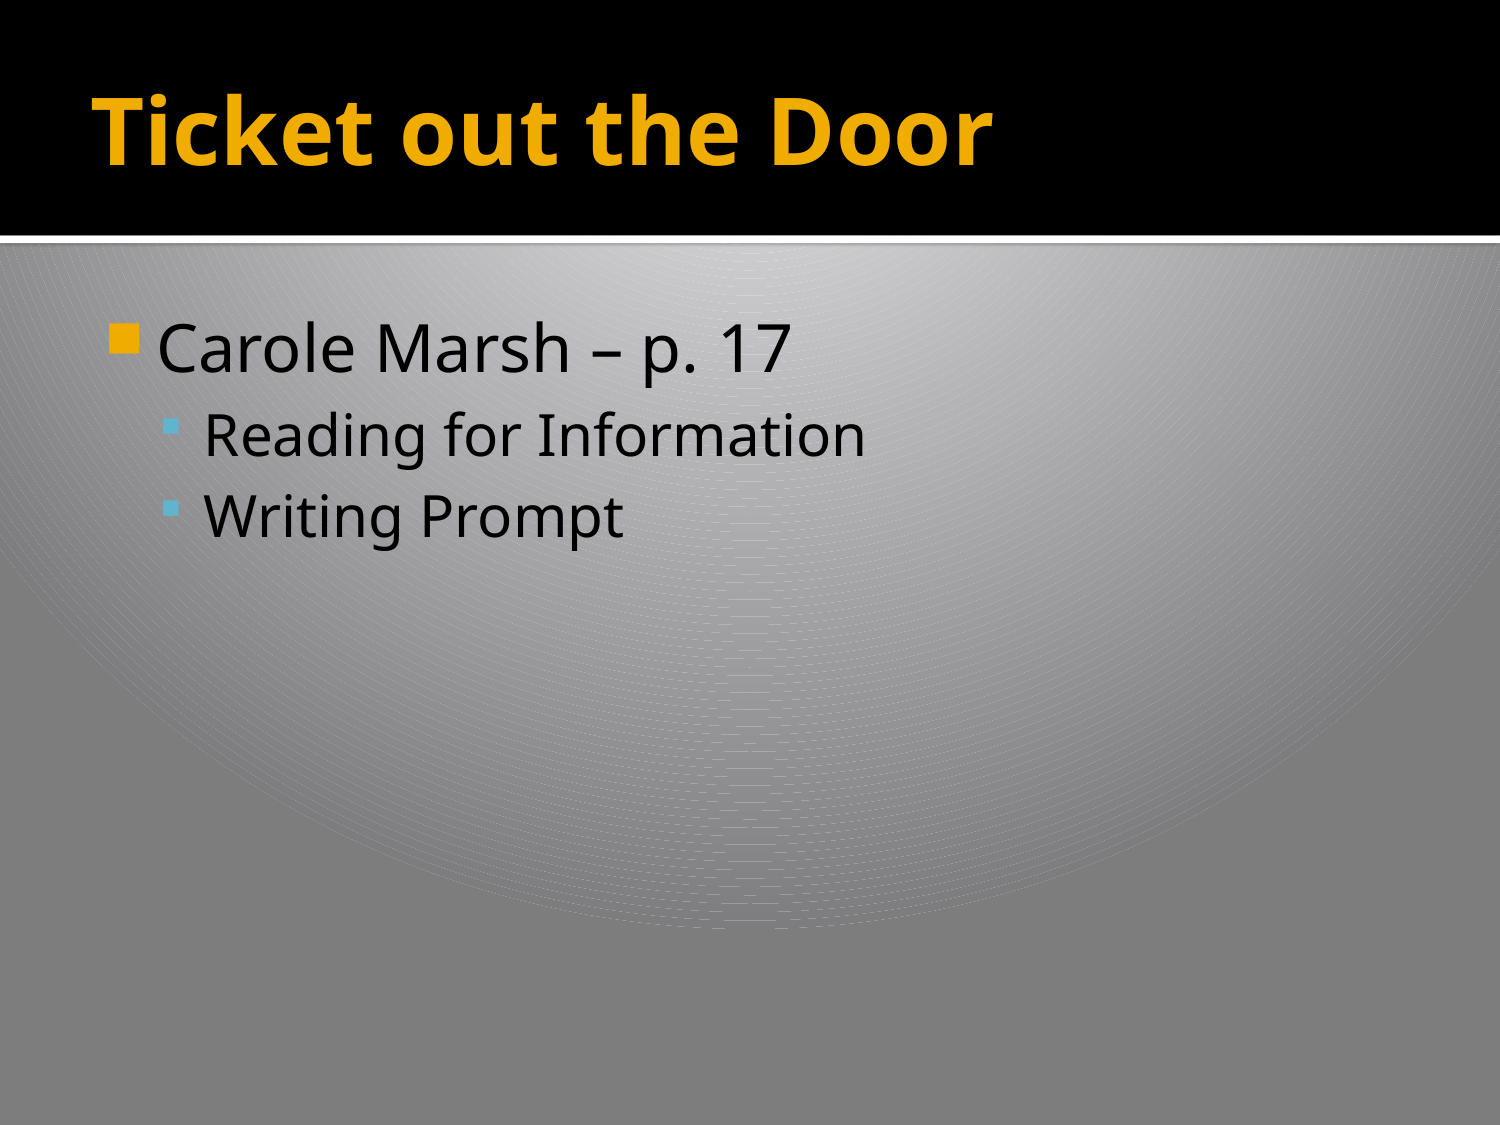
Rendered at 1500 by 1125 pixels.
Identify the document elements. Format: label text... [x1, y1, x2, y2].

list Carole Marsh – p. 17 Reading for Information Writing Prompt [75, 291, 1425, 1050]
title Ticket out the Door [75, 25, 1425, 231]
